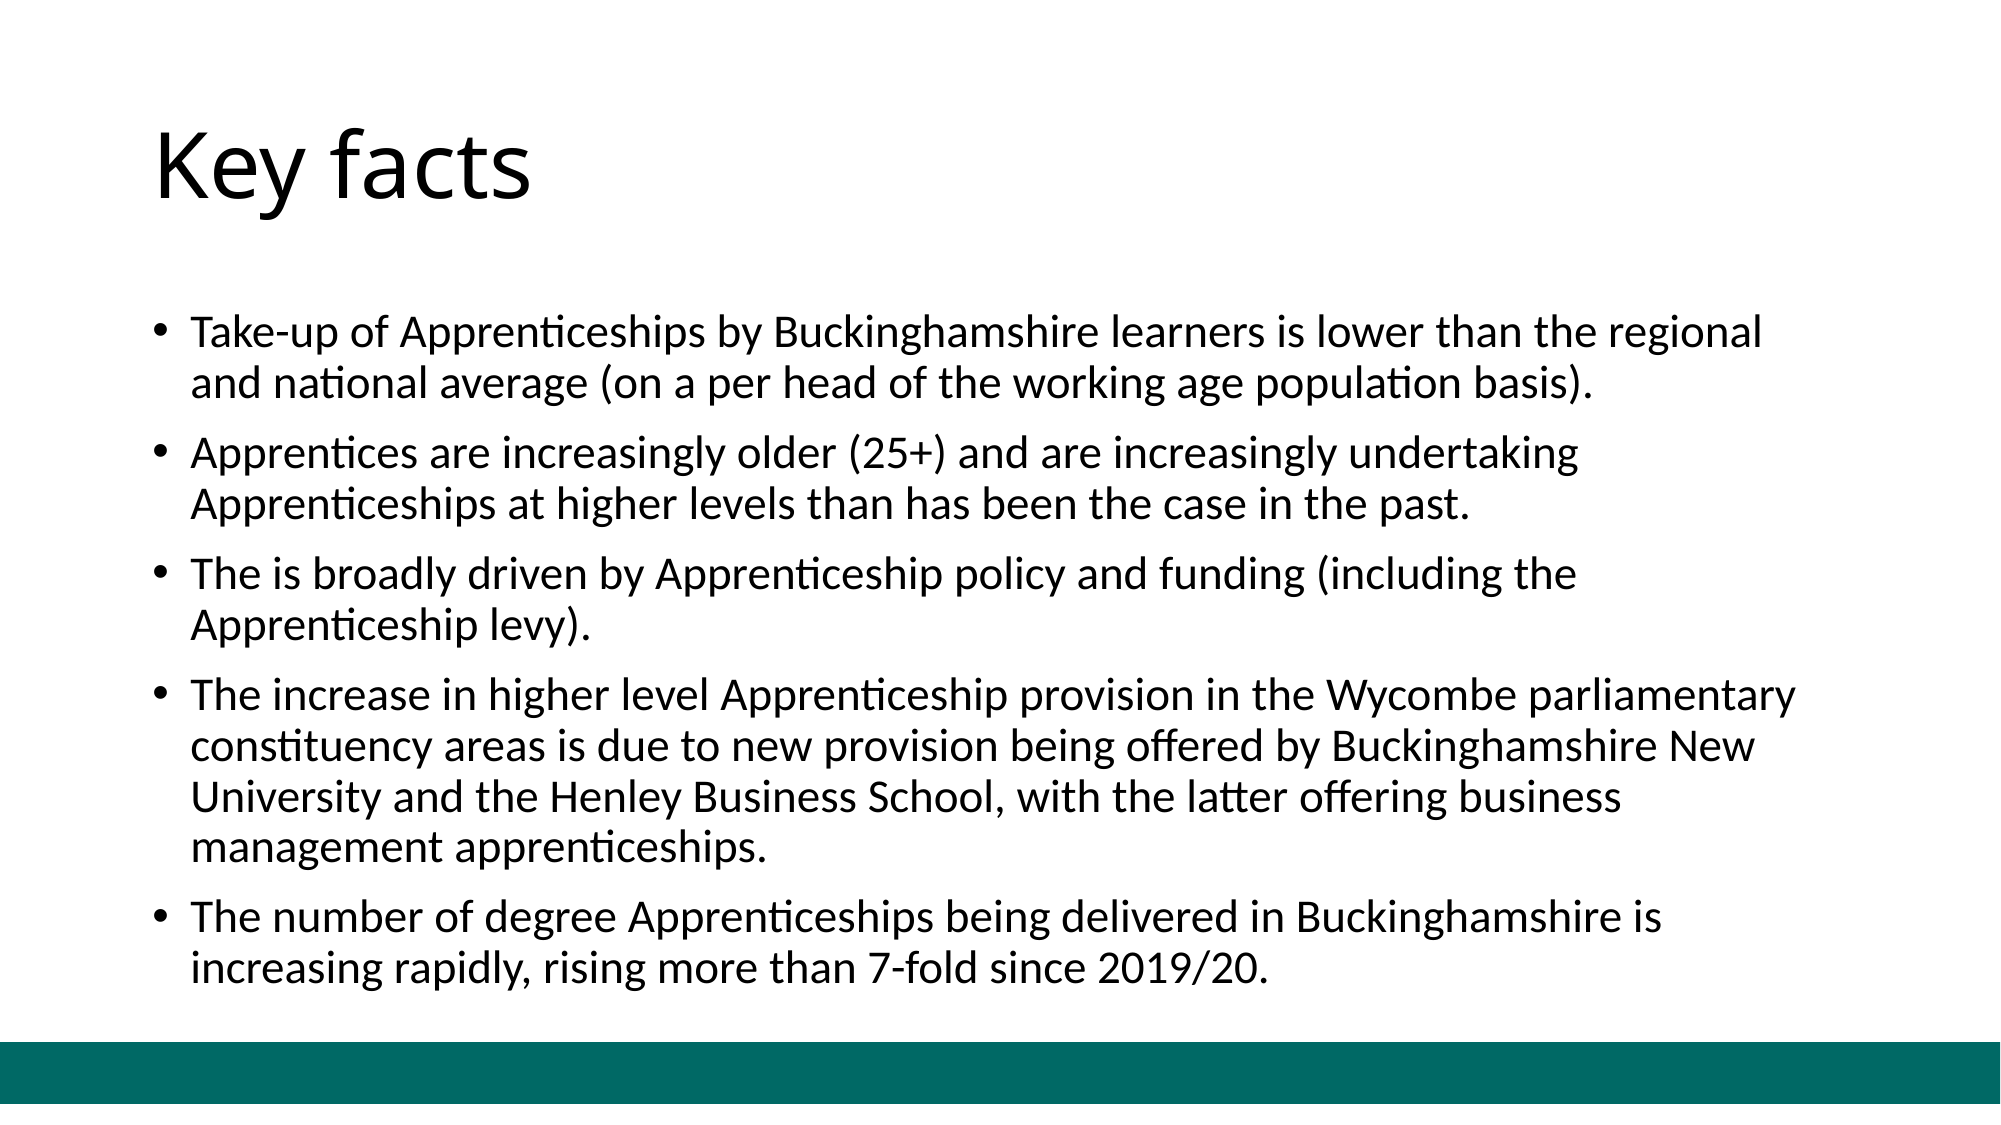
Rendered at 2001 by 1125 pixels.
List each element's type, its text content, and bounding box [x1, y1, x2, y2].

list Take-up of Apprenticeships by Buckinghamshire learners is lower than the regional and national average (on a per head of the working age population basis). Apprentices are increasingly older (25+) and are increasingly undertaking Apprenticeships at higher levels than has been the case in the past. The is broadly driven by Apprenticeship policy and funding (including the Apprenticeship levy). The increase in higher level Apprenticeship provision in the Wycombe parliamentary constituency areas is due to new provision being offered by Buckinghamshire New University and the Henley Business School, with the latter offering business management apprenticeships. The number of degree Apprenticeships being delivered in Buckinghamshire is increasing rapidly, rising more than 7-fold since 2019/20. [137, 299, 1863, 1014]
title Key facts [137, 59, 1863, 278]
